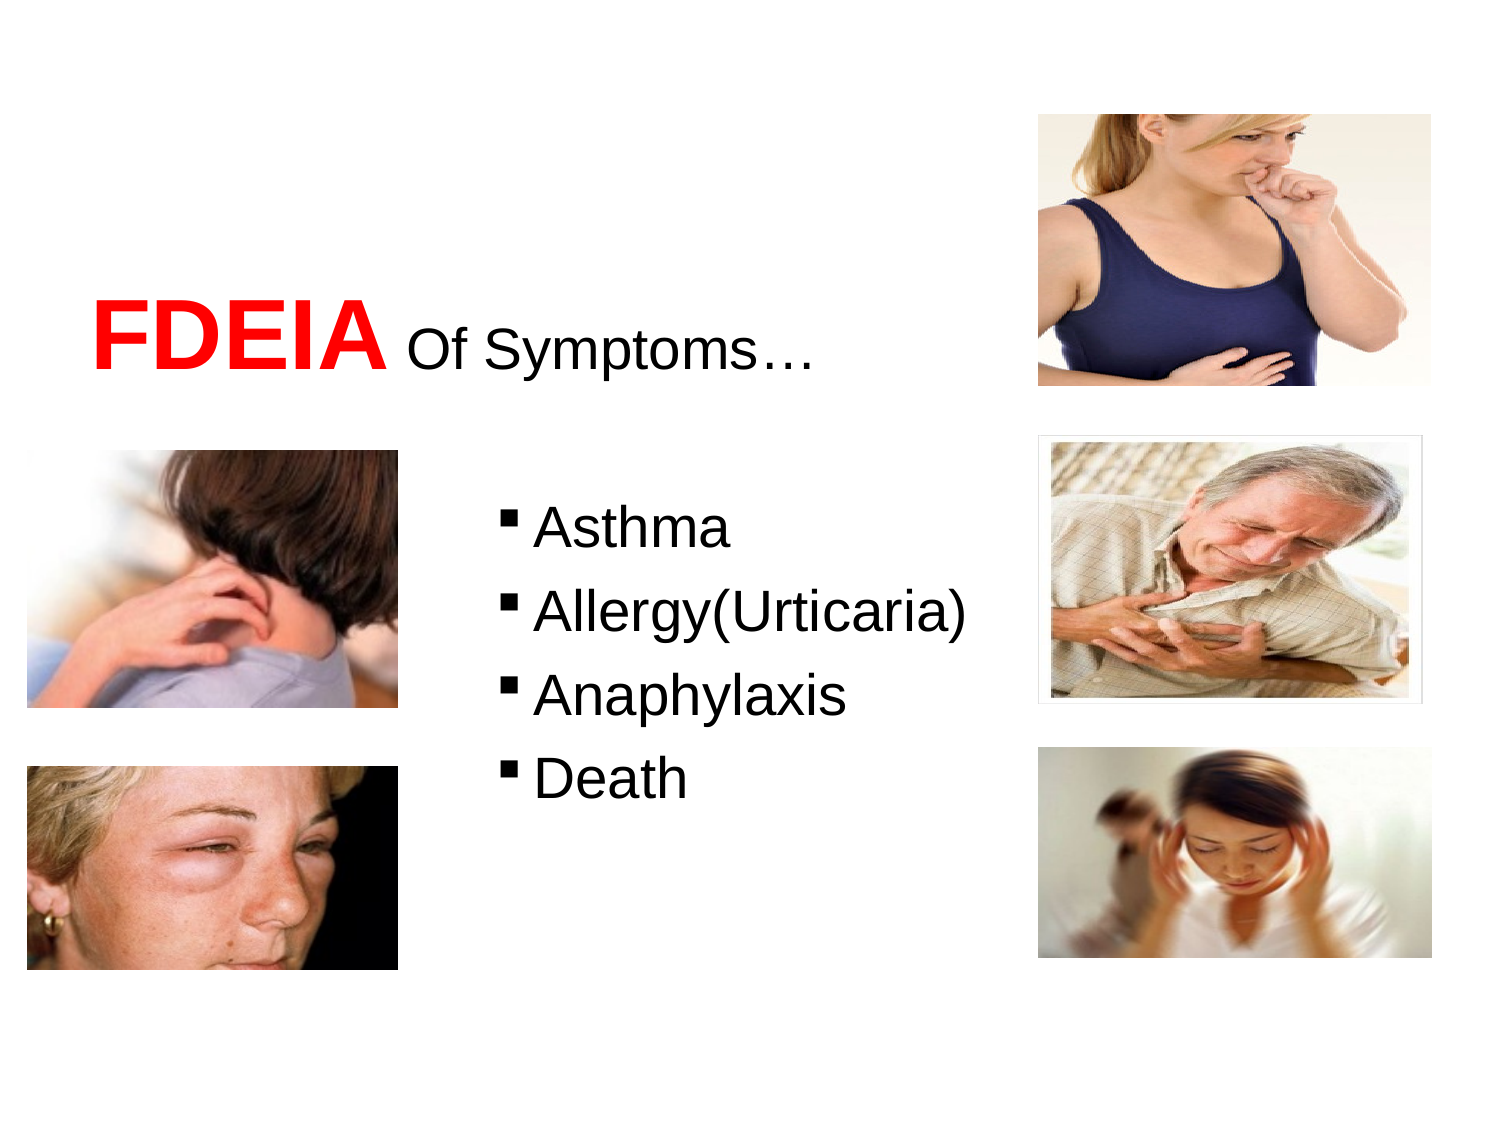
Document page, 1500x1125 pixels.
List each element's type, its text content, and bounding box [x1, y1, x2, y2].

picture [27, 450, 398, 708]
picture [1037, 114, 1431, 386]
picture [1037, 435, 1423, 704]
title FDEIA Of Symptoms… [75, 243, 1433, 431]
list Asthma Allergy(Urticaria) Anaphylaxis Death [480, 490, 1500, 857]
picture [27, 766, 398, 970]
picture [1037, 747, 1432, 958]
